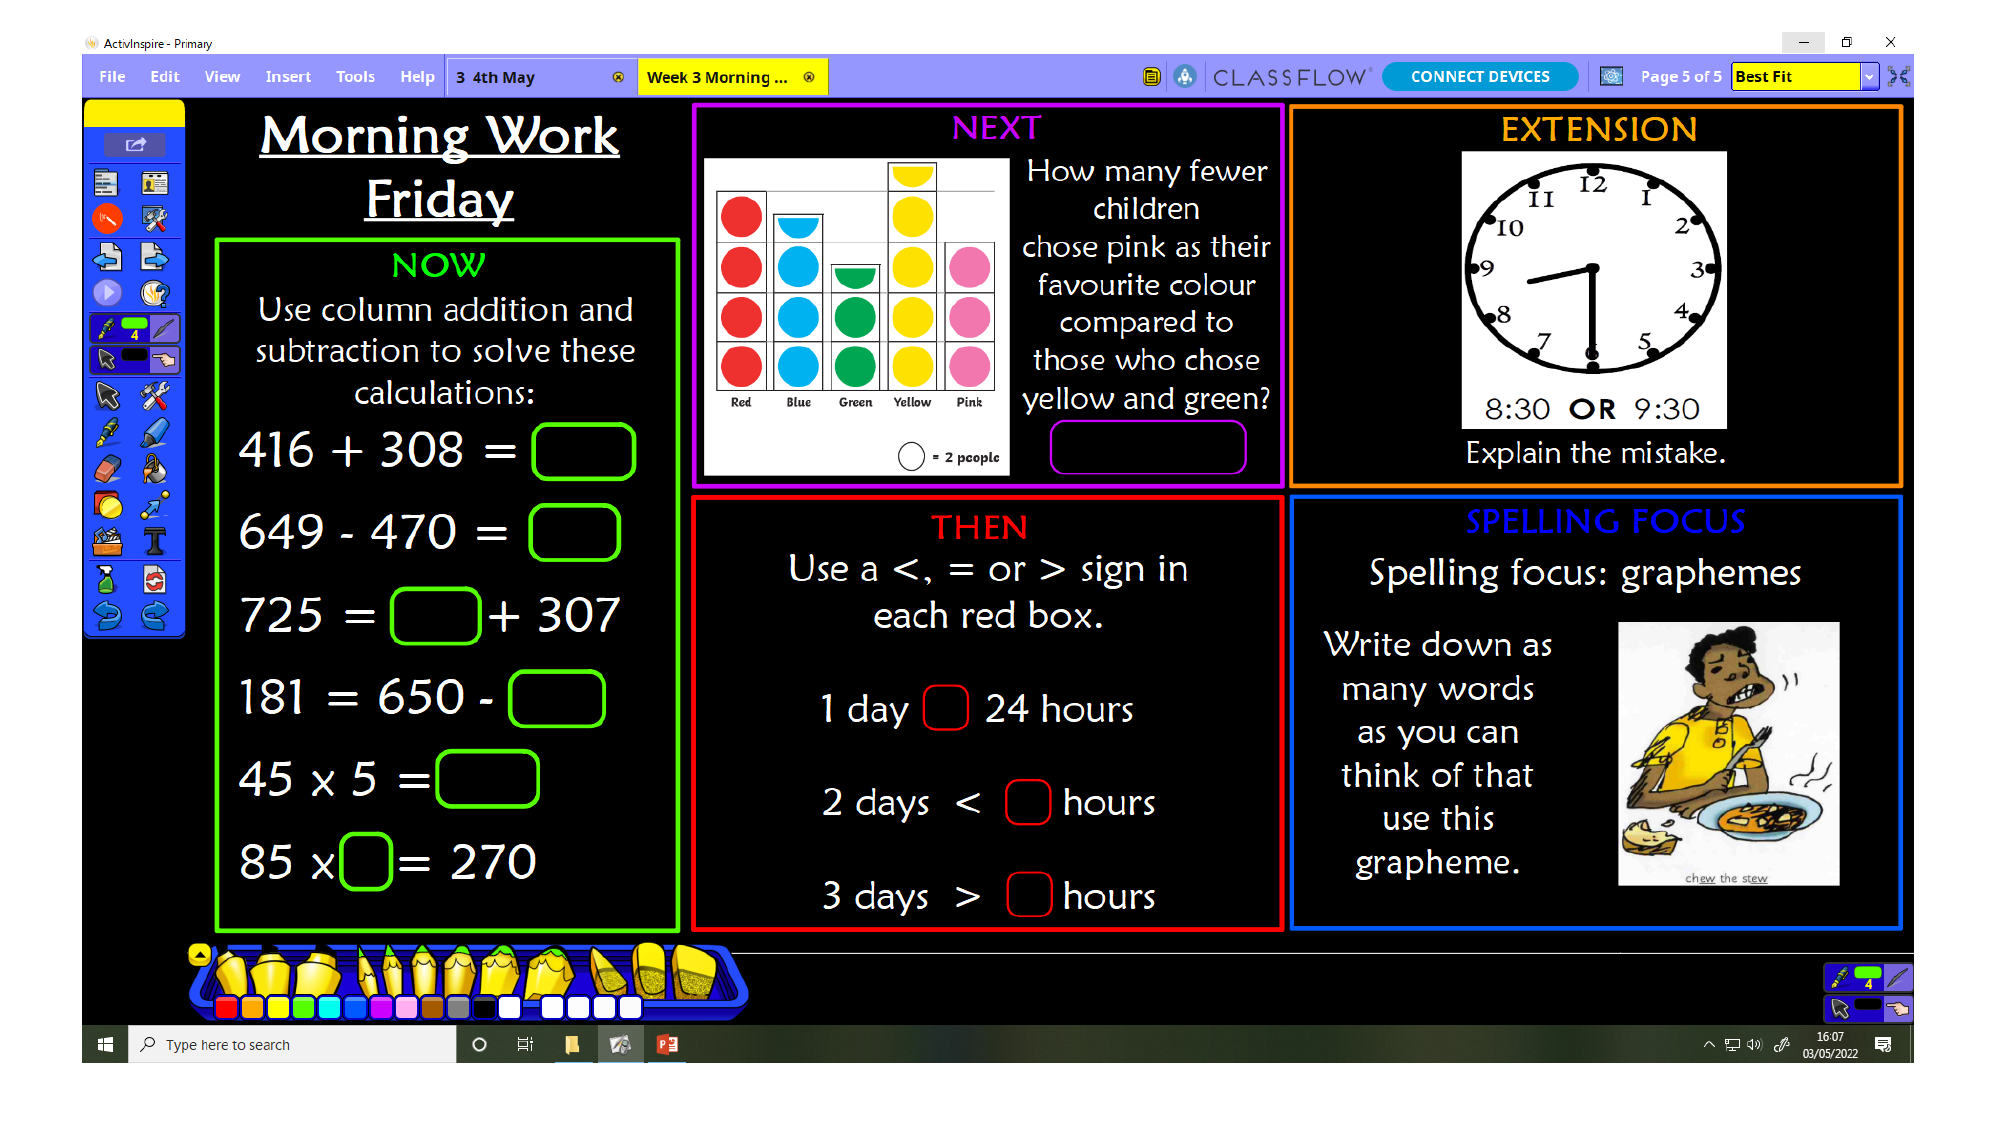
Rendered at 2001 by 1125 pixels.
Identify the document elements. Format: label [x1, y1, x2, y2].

picture [82, 32, 1914, 1063]
